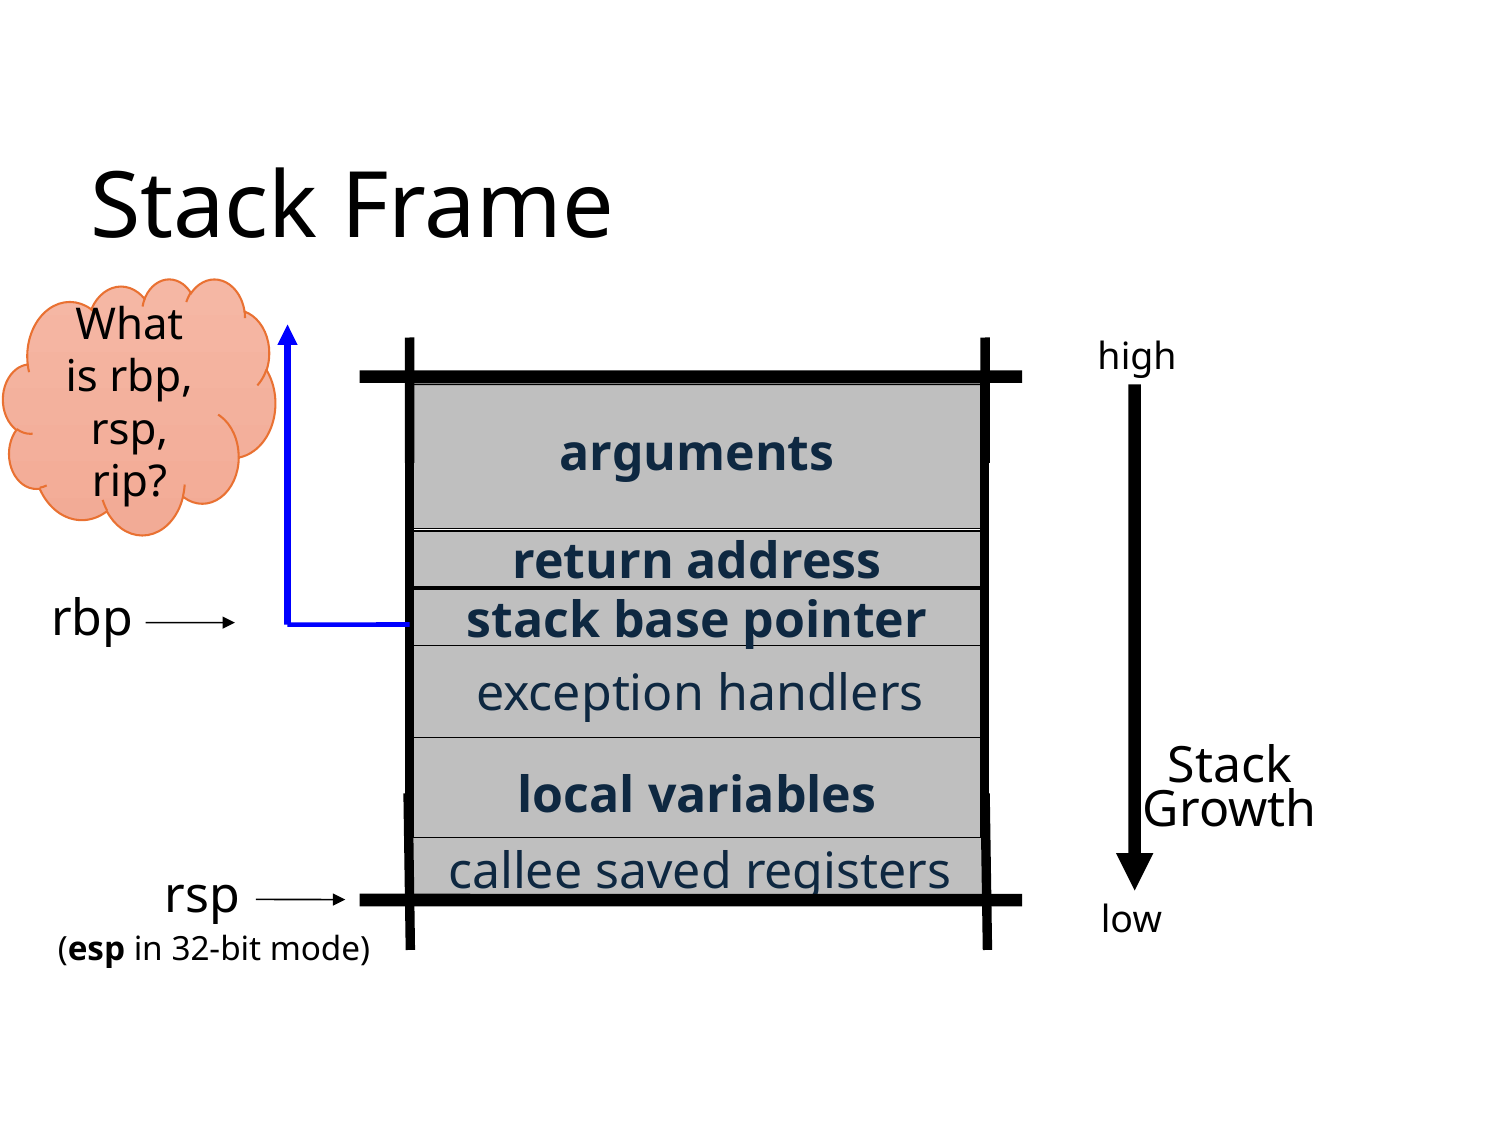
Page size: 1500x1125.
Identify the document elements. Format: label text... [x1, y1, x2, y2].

text_box arguments [411, 372, 985, 376]
text_box [145, 616, 235, 629]
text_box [286, 324, 411, 626]
text_box high [1082, 324, 1192, 385]
text_box What is rbp, rsp, rip? [1, 278, 277, 537]
text_box [1128, 837, 1141, 887]
text_box (esp in 32-bit mode) [43, 919, 386, 975]
title Stack Frame [75, 137, 1425, 279]
text_box rsp [149, 855, 255, 919]
text_box rbp [36, 578, 149, 654]
text_box [409, 377, 985, 850]
text_box callee saved registers [412, 837, 988, 900]
text_box low [1086, 887, 1177, 948]
text_box [255, 893, 346, 906]
text_box Stack Growth [1128, 724, 1332, 837]
